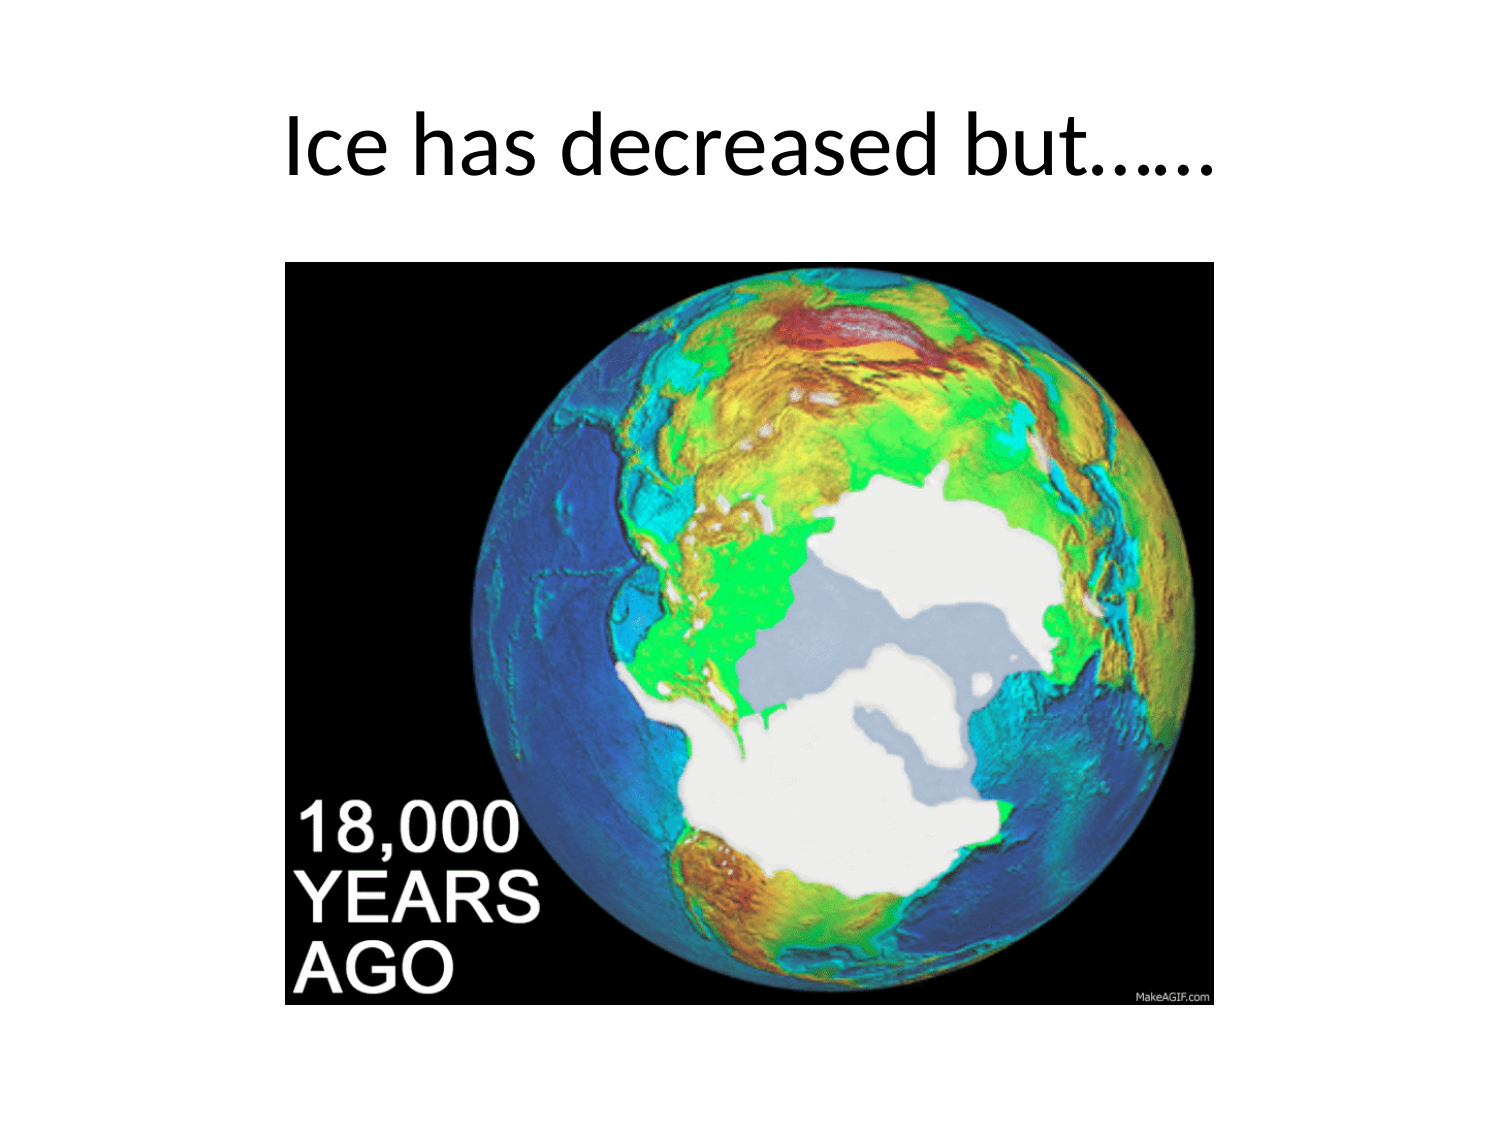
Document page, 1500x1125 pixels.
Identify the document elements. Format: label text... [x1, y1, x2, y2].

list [285, 262, 1215, 1006]
title Ice has decreased but…… [75, 45, 1425, 233]
